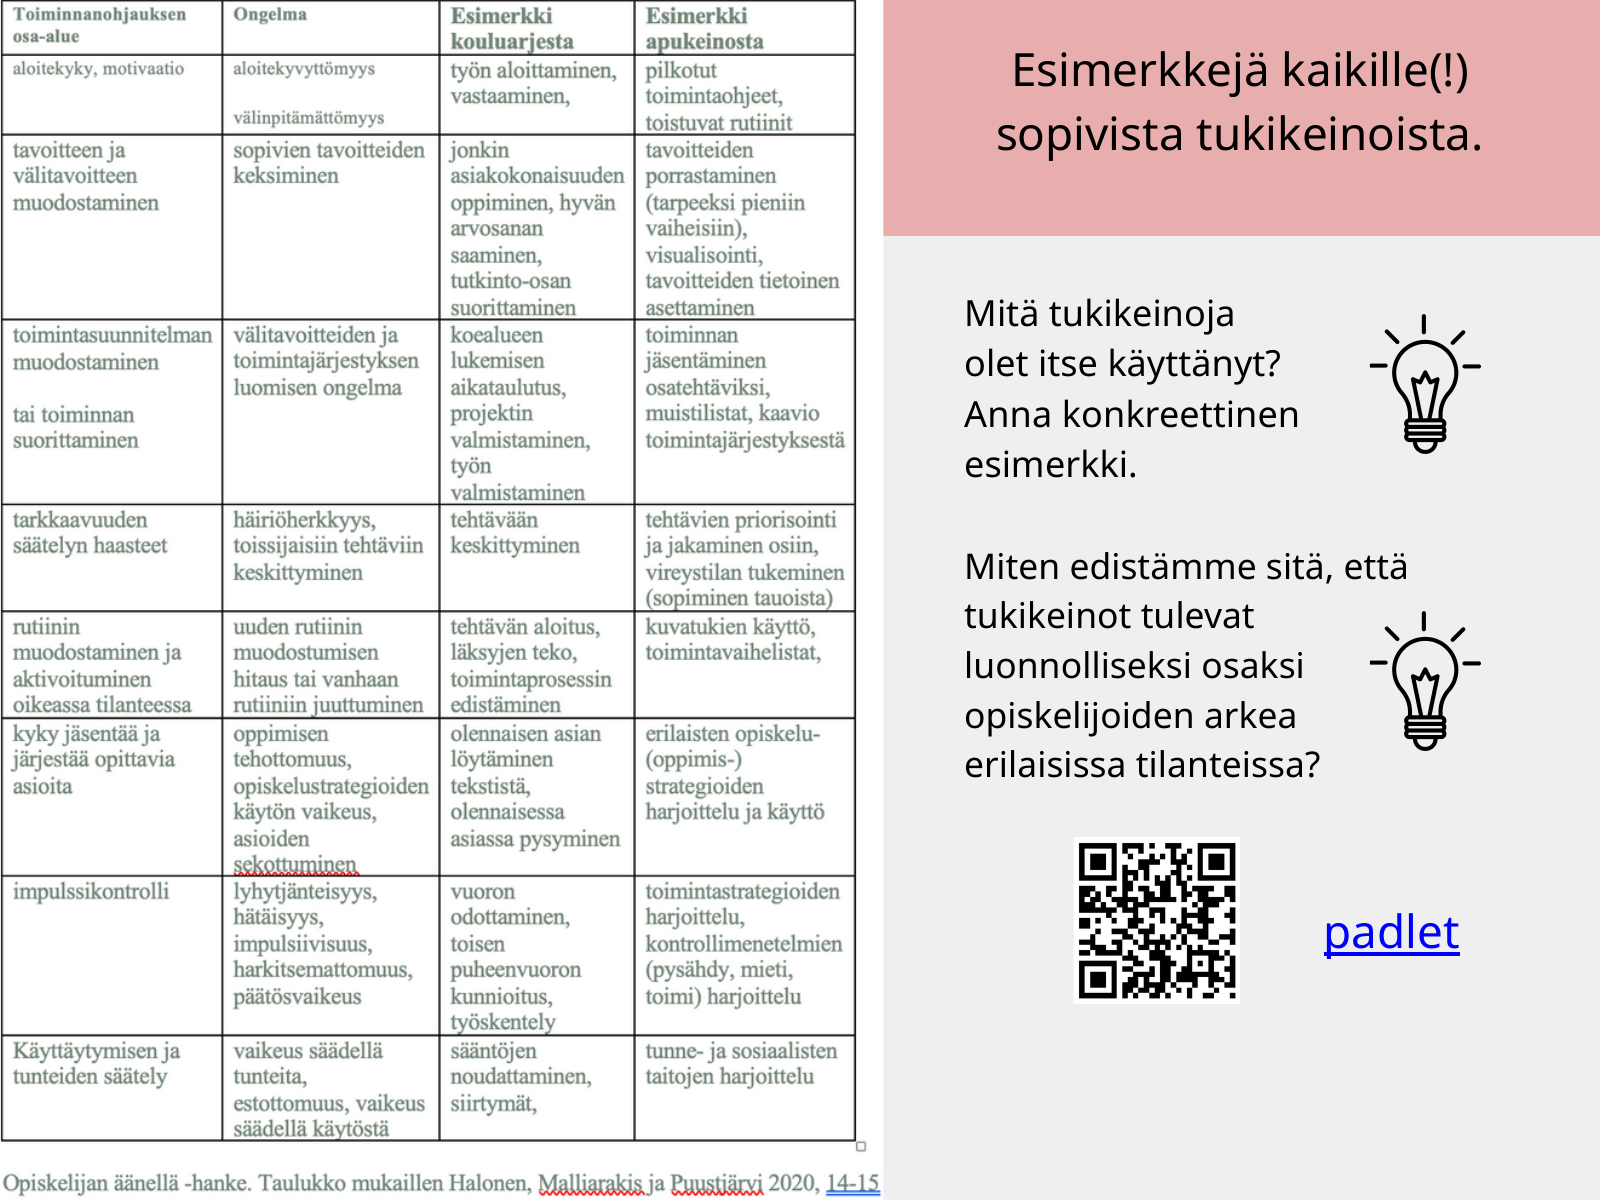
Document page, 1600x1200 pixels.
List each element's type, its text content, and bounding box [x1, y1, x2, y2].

text_box Miten edistämme sitä, että tukikeinot tulevat luonnolliseksi osaksi opiskelijoiden arkea erilaisissa tilanteissa? [964, 536, 1457, 785]
text_box [1457, 611, 1481, 751]
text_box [0, 0, 1600, 237]
text_box [1073, 837, 1241, 1004]
text_box padlet [1302, 901, 1481, 966]
text_box [1426, 314, 1481, 454]
text_box Mitä tukikeinoja olet itse käyttänyt? Anna konkreettinen esimerkki. [964, 282, 1426, 486]
text_box [0, 247, 884, 1200]
